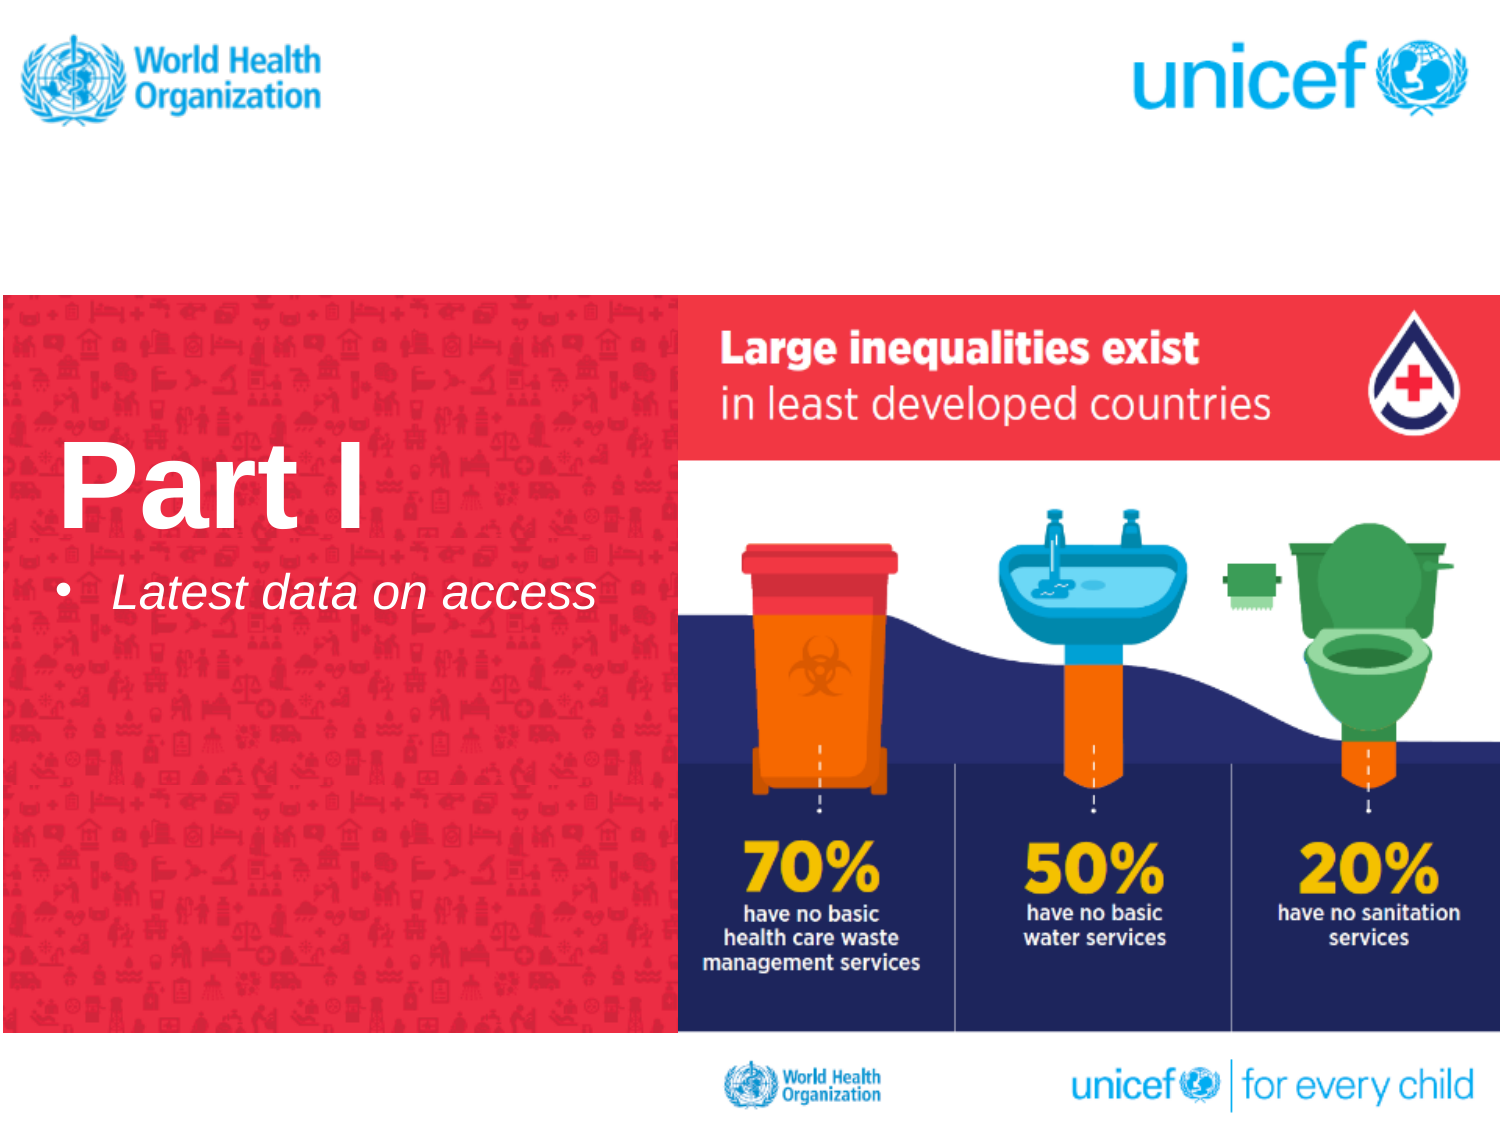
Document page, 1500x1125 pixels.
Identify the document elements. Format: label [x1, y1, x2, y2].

picture [677, 295, 1500, 1125]
picture [1118, 31, 1483, 132]
text_box [3, 295, 677, 1033]
picture [0, 3, 396, 161]
